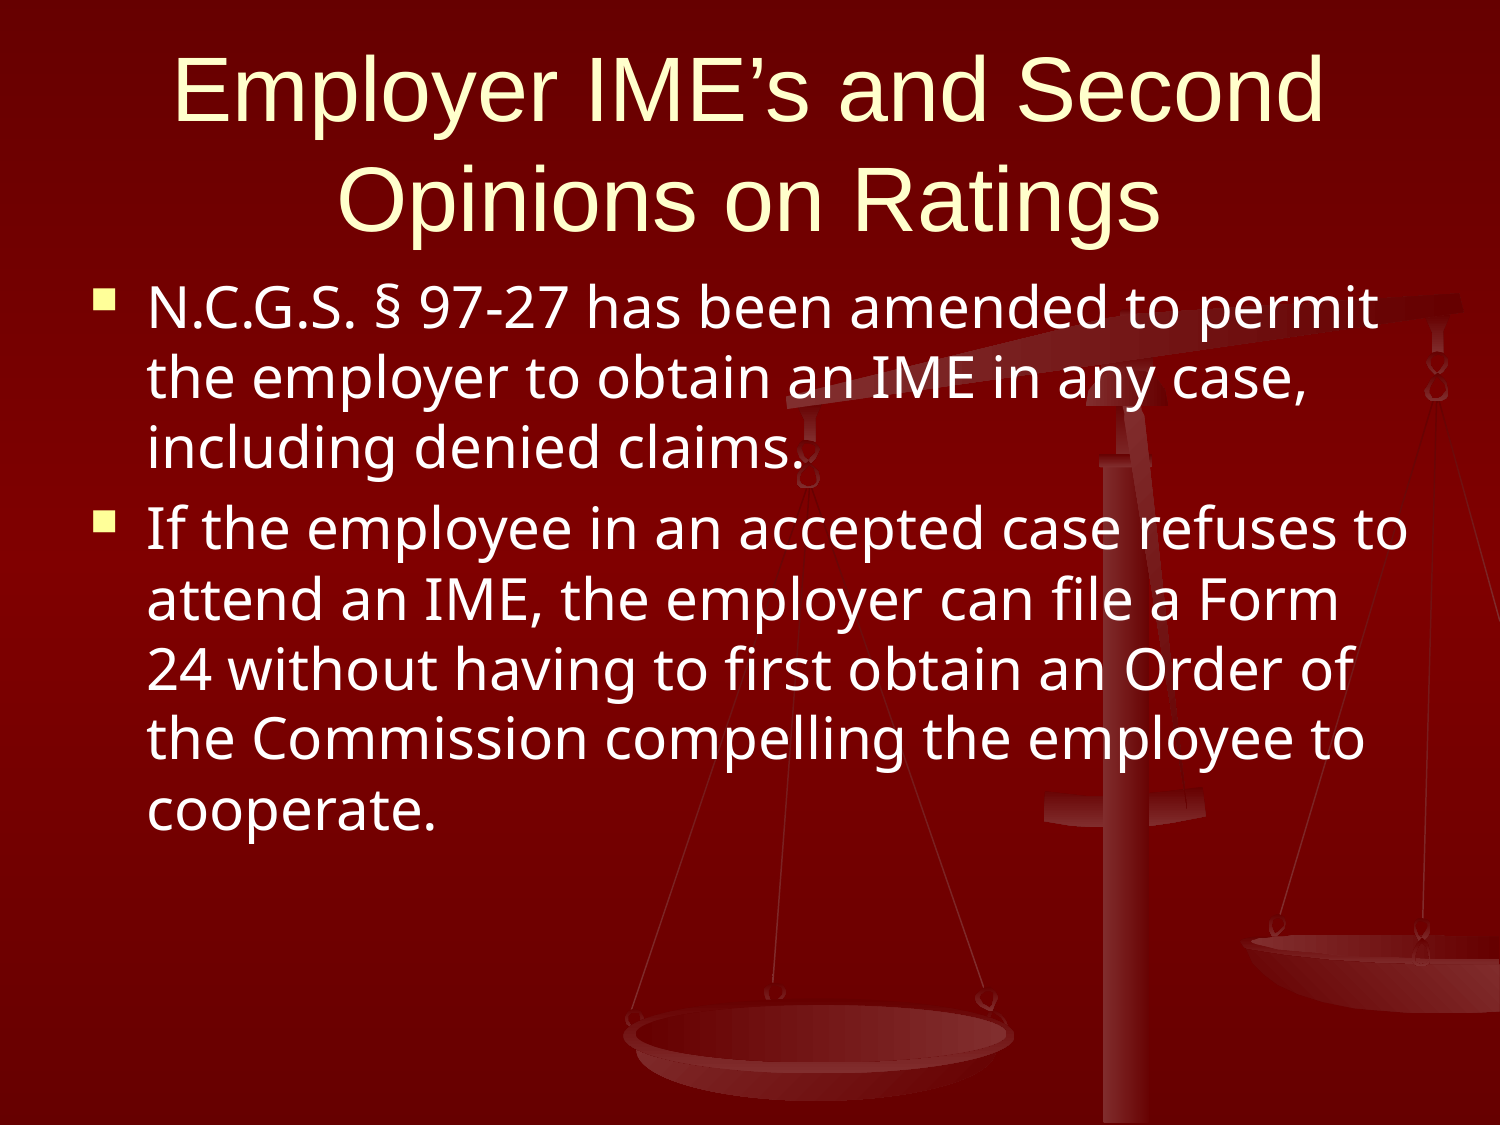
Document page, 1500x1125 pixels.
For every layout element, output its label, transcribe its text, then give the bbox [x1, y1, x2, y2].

title Employer IME’s and Second Opinions on Ratings [74, 45, 1426, 234]
list N.C.G.S. § 97-27 has been amended to permit the employer to obtain an IME in any case, including denied claims. If the employee in an accepted case refuses to attend an IME, the employer can file a Form 24 without having to first obtain an Order of the Commission compelling the employee to cooperate. [74, 262, 1426, 1006]
